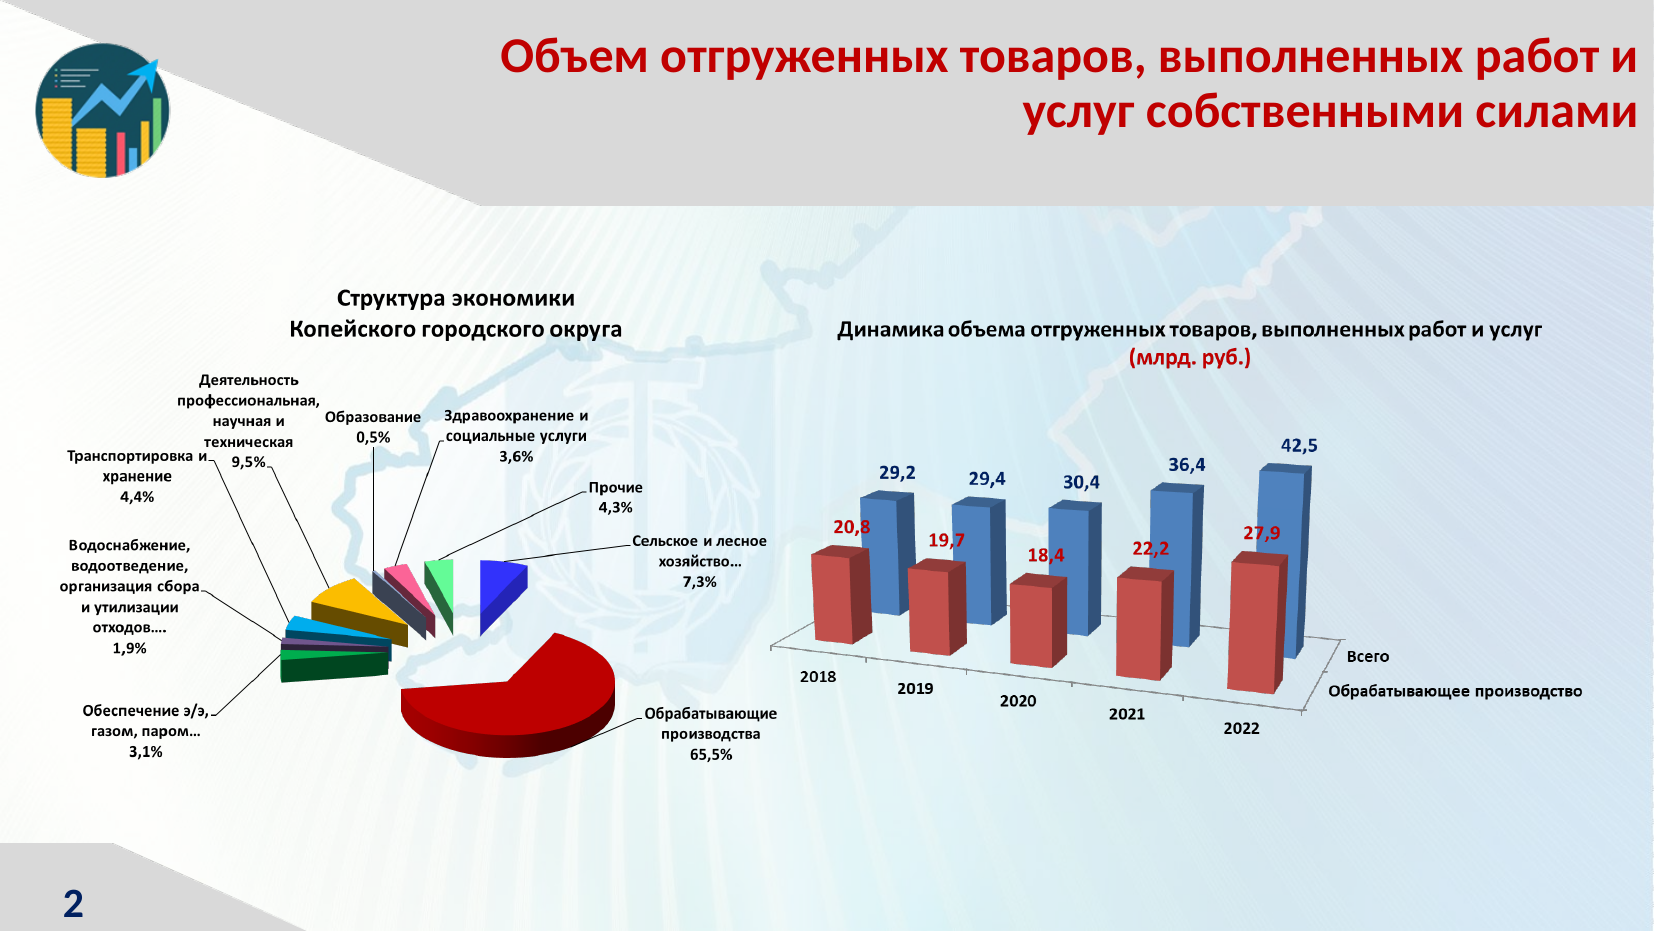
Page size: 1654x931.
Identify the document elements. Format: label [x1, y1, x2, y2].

picture [0, 842, 307, 931]
picture [0, 0, 1654, 206]
picture [35, 275, 1642, 796]
